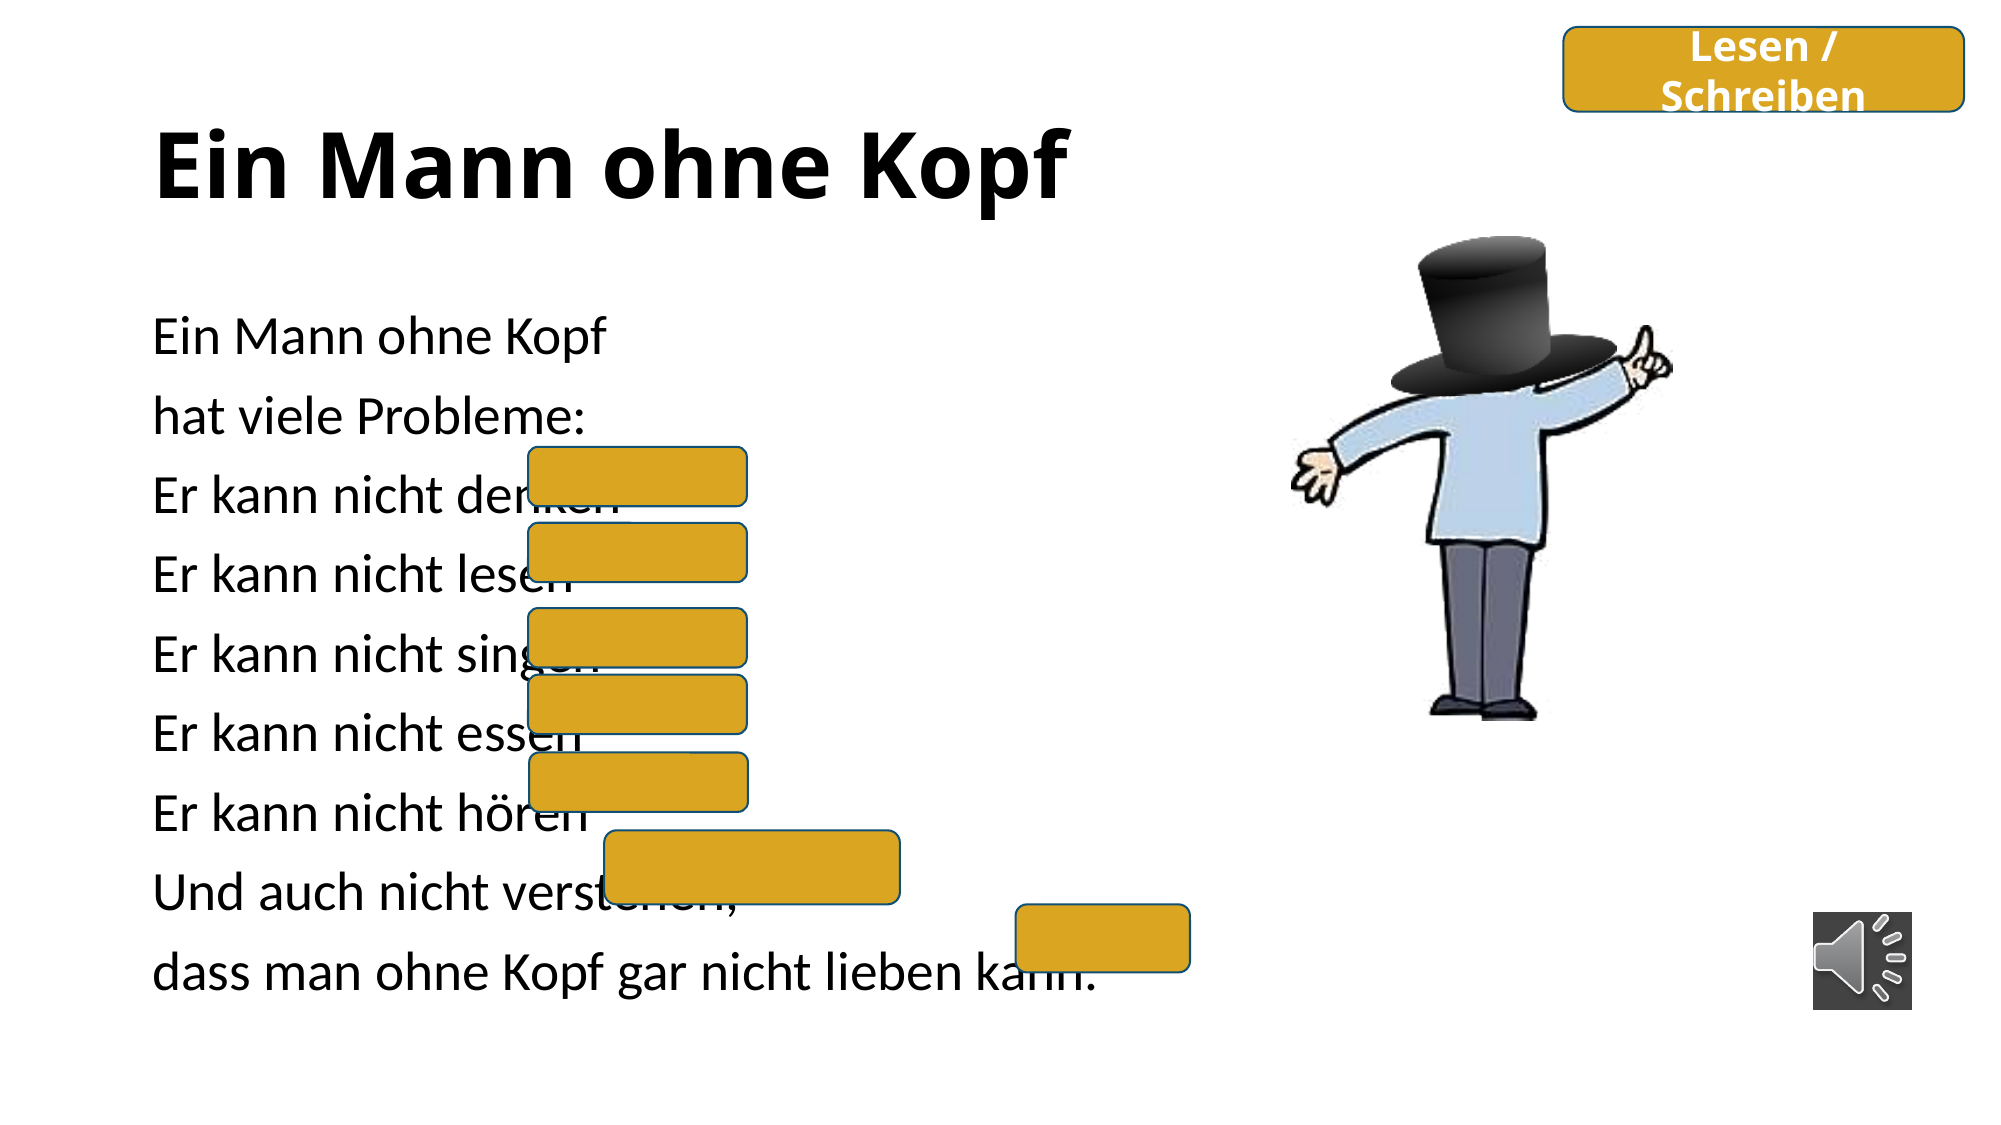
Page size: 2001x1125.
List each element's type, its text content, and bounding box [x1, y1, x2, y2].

text_box [526, 673, 748, 736]
text_box [603, 829, 901, 906]
text_box [526, 521, 748, 584]
picture [1291, 236, 1673, 721]
text_box Lesen / Schreiben [1562, 25, 1966, 113]
list Ein Mann ohne Kopf hat viele Probleme: Er kann nicht denken Er kann nicht lesen Er kann nicht singen Er kann nicht essen Er kann nicht hören Und auch nicht verstehen, dass man ohne Kopf gar nicht lieben kann. [137, 299, 1863, 1014]
text_box [528, 751, 749, 813]
text_box [1014, 903, 1192, 974]
text_box [526, 445, 748, 508]
picture [1812, 910, 1913, 1011]
text_box [526, 607, 748, 669]
title Ein Mann ohne Kopf [137, 59, 1863, 278]
